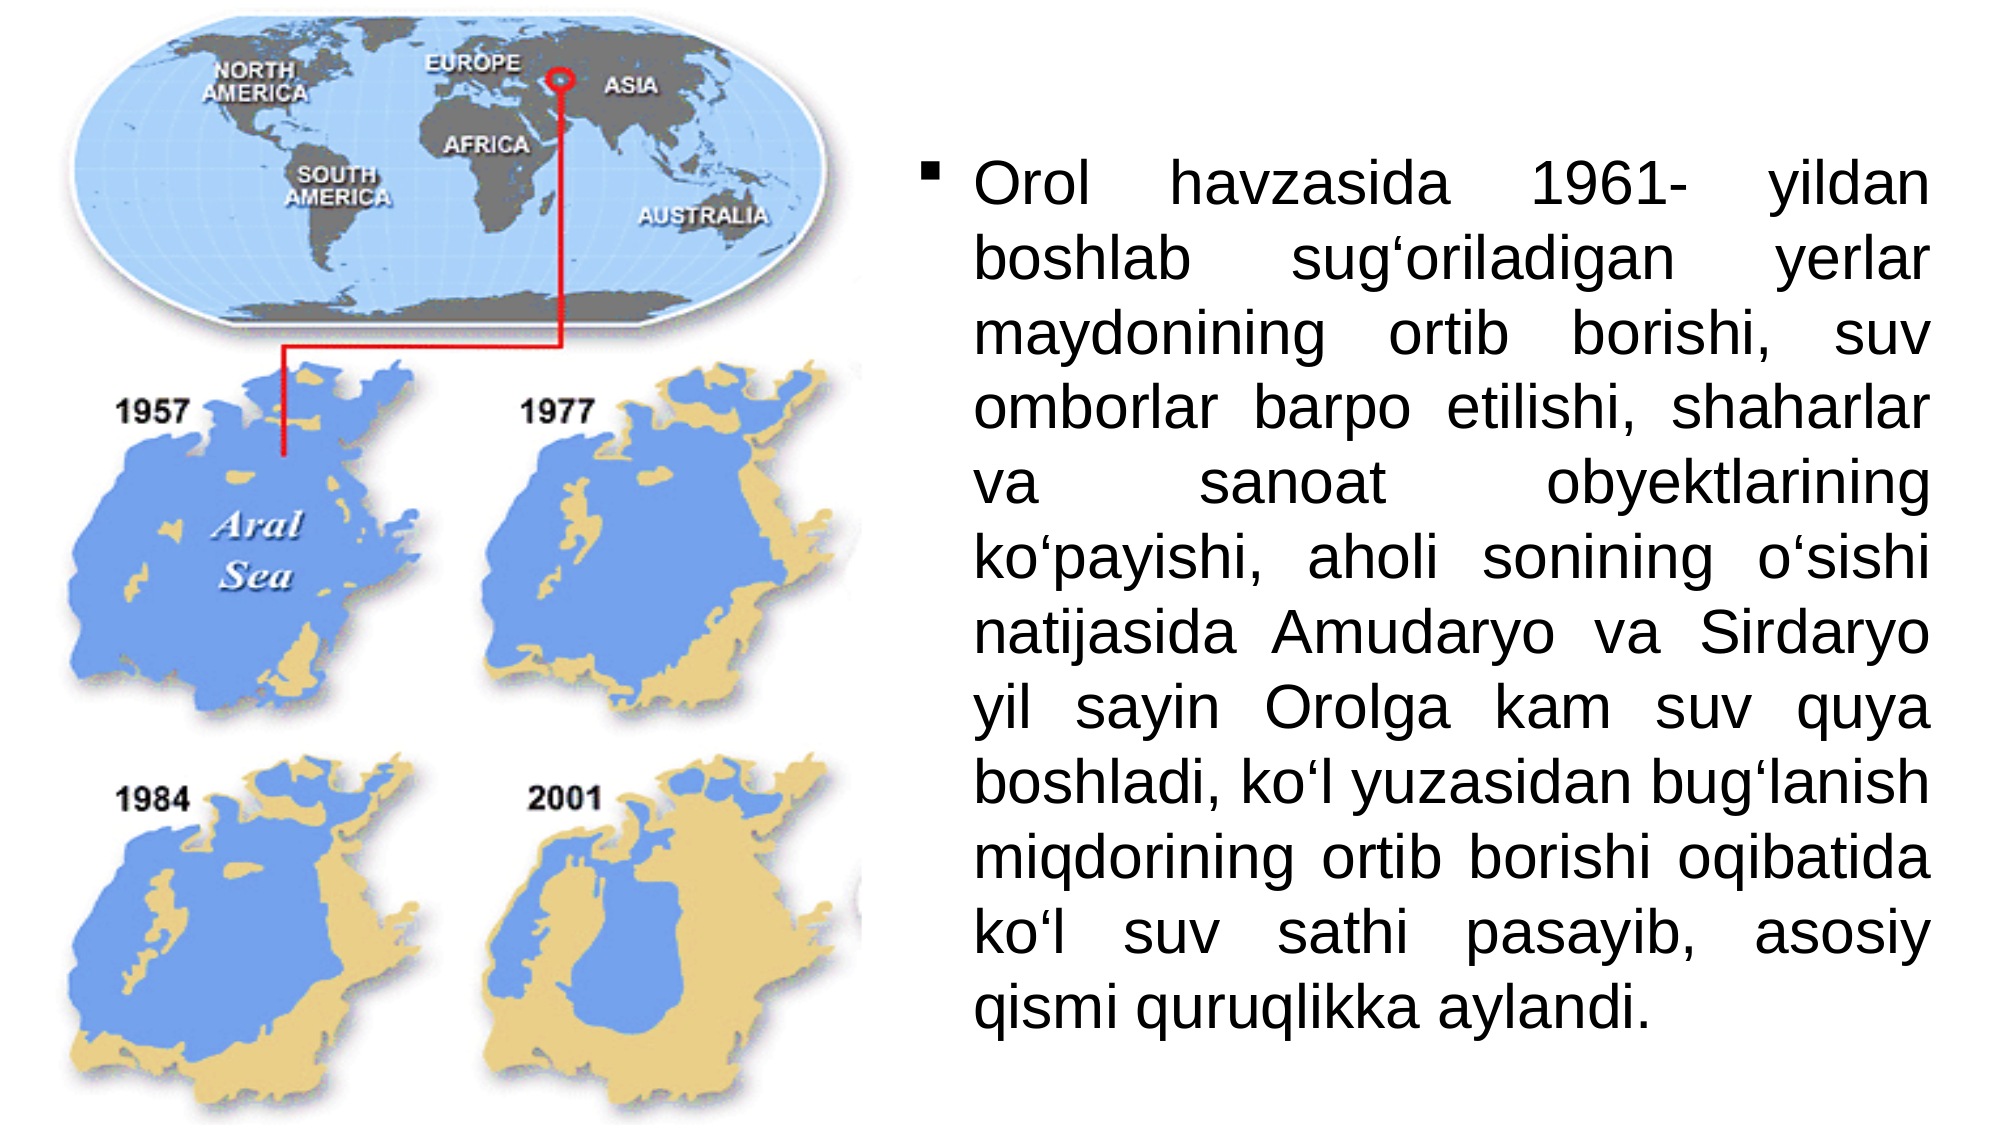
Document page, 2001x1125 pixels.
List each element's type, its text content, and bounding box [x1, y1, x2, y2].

text_box Orol havzasida 1961- yildan boshlab sug‘oriladigan yerlar maydonining ortib borishi, suv omborlar barpo etilishi, shaharlar va sanoat obyektlarining ko‘payishi, aholi sonining o‘sishi natijasida Amudaryo va Sirdaryo yil sayin Orolga kam suv quya boshladi, ko‘l yuzasidan bug‘lanish miqdorining ortib borishi oqibatida ko‘l suv sathi pasayib, asosiy qismi quruqlikka aylandi. [902, 134, 1948, 1049]
picture [52, 4, 862, 1125]
